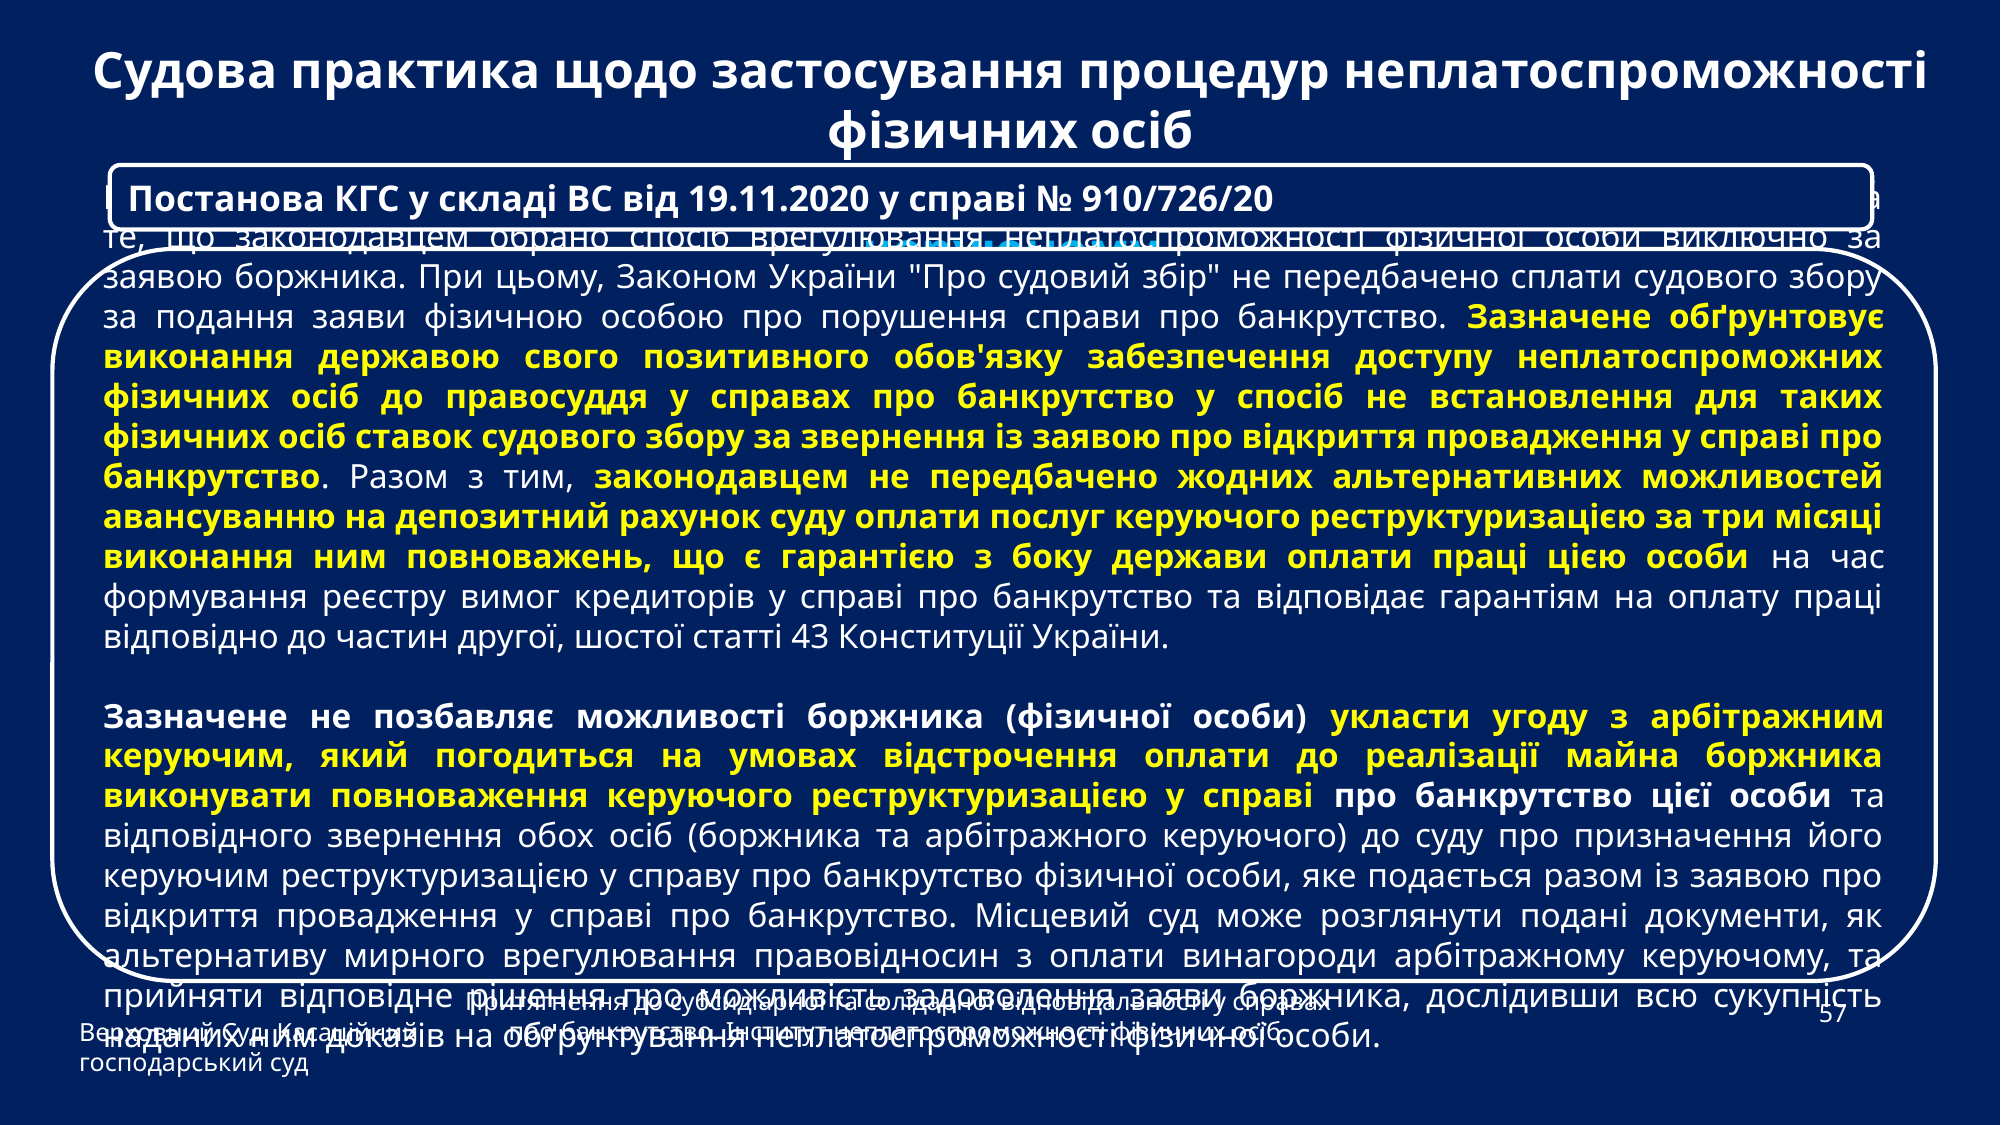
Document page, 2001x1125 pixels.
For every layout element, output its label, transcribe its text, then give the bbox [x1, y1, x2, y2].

text_box Колегія суддів касаційного суду погоджується з правильністю таких висновків апеляційного суду з огляду на те, що законодавцем обрано спосіб врегулювання неплатоспроможності фізичної особи виключно за заявою боржника. При цьому, Законом України "Про судовий збір" не передбачено сплати судового збору за подання заяви фізичною особою про порушення справи про банкрутство. Зазначене обґрунтовує виконання державою свого позитивного обов'язку забезпечення доступу неплатоспроможних фізичних осіб до правосуддя у справах про банкрутство у спосіб не встановлення для таких фізичних осіб ставок судового збору за звернення із заявою про відкриття провадження у справі про банкрутство. Разом з тим, законодавцем не передбачено жодних альтернативних можливостей авансуванню на депозитний рахунок суду оплати послуг керуючого реструктуризацією за три місяці виконання ним повноважень, що є гарантією з боку держави оплати праці цією особи на час формування реєстру вимог кредиторів у справі про банкрутство та відповідає гарантіям на оплату праці відповідно до частин другої, шостої статті 43 Конституції України. Зазначене не позбавляє можливості боржника (фізичної особи) укласти угоду з арбітражним керуючим, який погодиться на умовах відстрочення оплати до реалізації майна боржника виконувати повноваження керуючого реструктуризацією у справі про банкрутство цієї особи та відповідного звернення обох осіб (боржника та арбітражного керуючого) до суду про призначення його керуючим реструктуризацією у справу про банкрутство фізичної особи, яке подається разом із заявою про відкриття провадження у справі про банкрутство. Місцевий суд може розглянути подані документи, як альтернативу мирного врегулювання правовідносин з оплати винагороди арбітражному керуючому, та прийняти відповідне рішення про можливість задоволення заяви боржника, дослідивши всю сукупність наданих ним доказів на обґрунтування неплатоспроможності фізичної особи. [51, 247, 1937, 982]
slide_number Верховний Суд Касаційний господарський суд [64, 989, 445, 1103]
slide_number 57 [1412, 989, 1863, 1040]
text_box Постанова КГС у складі ВС від 19.11.2020 у справі № 910/726/20 [108, 163, 1874, 231]
text_box Судова практика щодо застосування процедур неплатоспроможності фізичних осіб Щодо ненадання доказів авансування винагороди арбітражному керуючому [64, 30, 1958, 286]
footer Притягнення до субсидіарної та солідарної відповідальності у справах про банкрутство. Інститут неплатоспроможності фізичних осіб. [433, 989, 1365, 1043]
